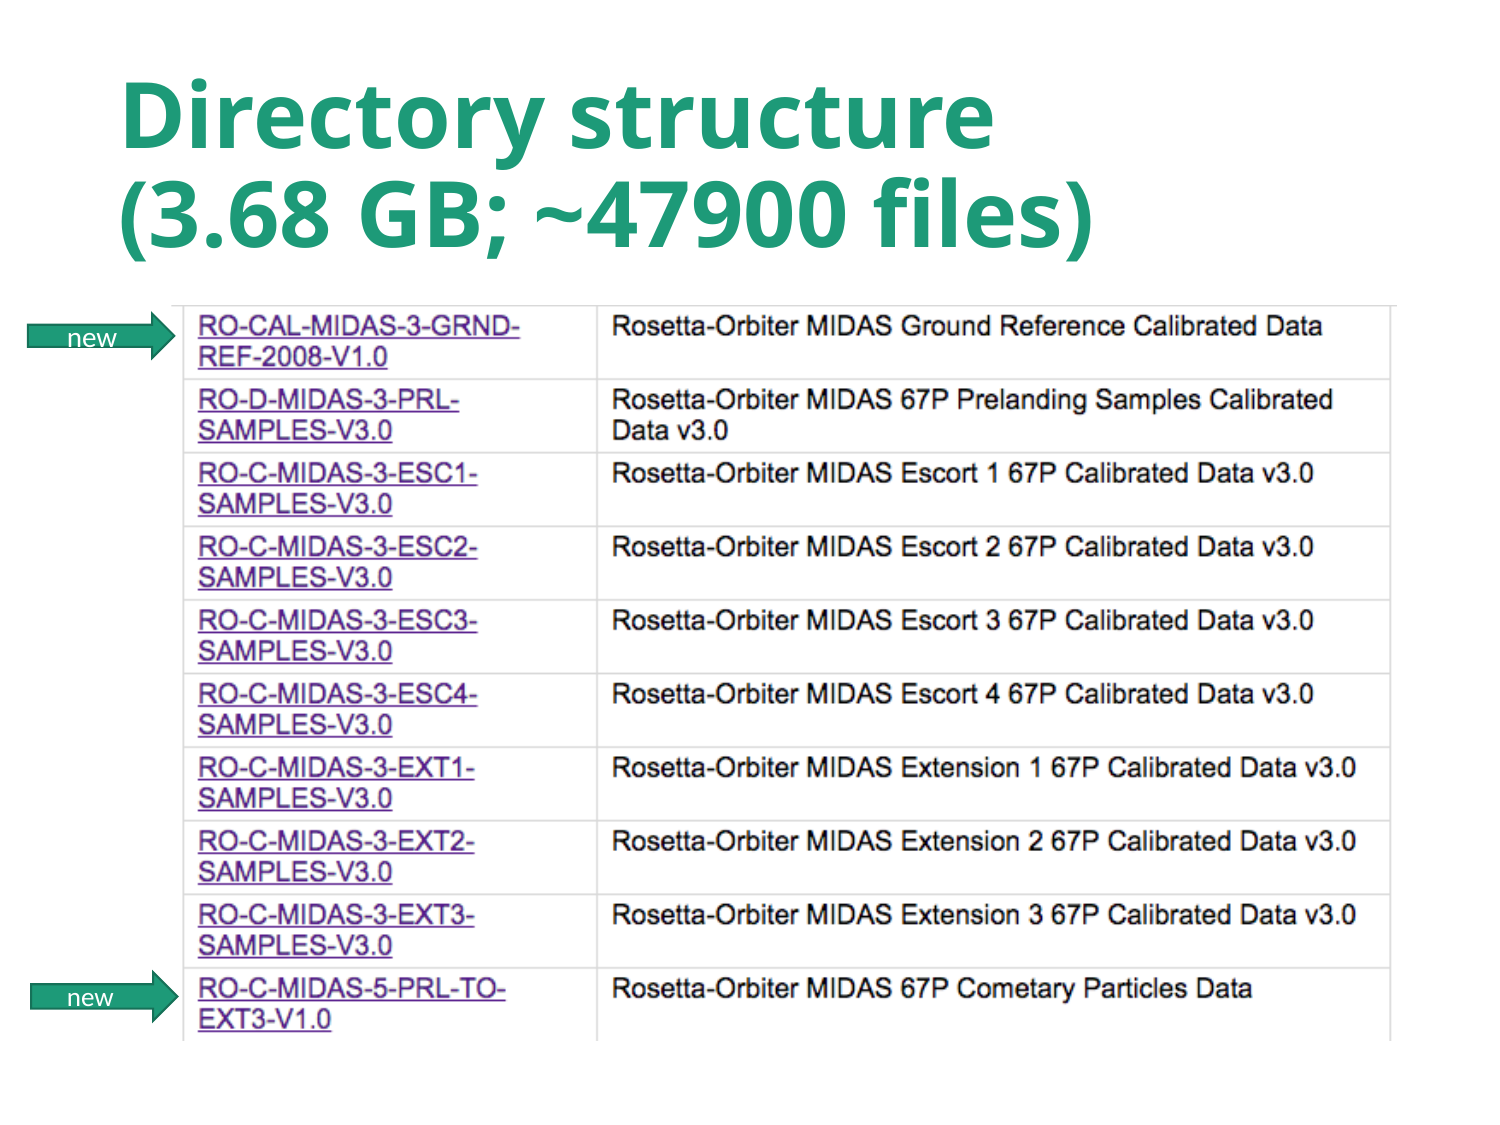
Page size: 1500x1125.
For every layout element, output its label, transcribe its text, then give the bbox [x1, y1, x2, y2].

title Directory structure (3.68 GB; ~47900 files) [103, 59, 1397, 278]
text_box [30, 983, 52, 1010]
text_box [129, 969, 171, 1024]
text_box new [52, 310, 133, 361]
text_box [26, 323, 52, 348]
picture [171, 305, 1397, 1041]
text_box new [52, 972, 129, 1020]
text_box [133, 311, 171, 361]
